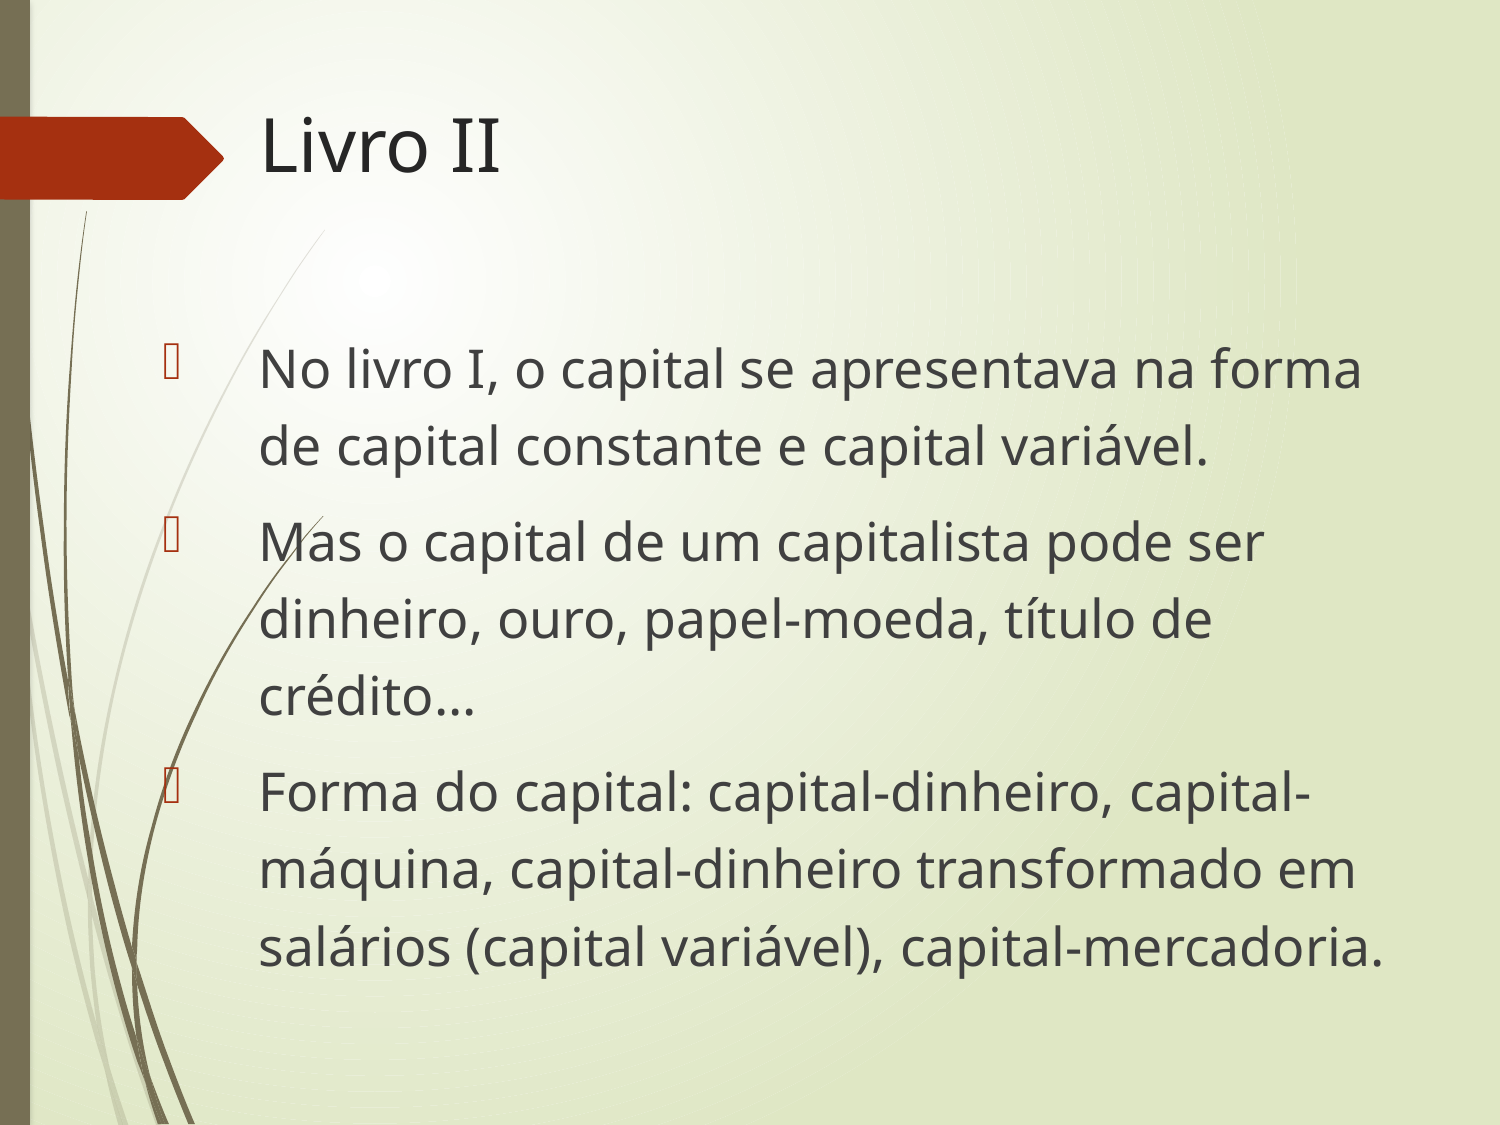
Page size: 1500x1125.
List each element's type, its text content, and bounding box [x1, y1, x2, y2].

list No livro I, o capital se apresentava na forma de capital constante e capital variável. Mas o capital de um capitalista pode ser dinheiro, ouro, papel-moeda, título de crédito... Forma do capital: capital-dinheiro, capital-máquina, capital-dinheiro transformado em salários (capital variável), capital-mercadoria. [147, 314, 1423, 990]
title Livro II [244, 90, 1326, 301]
